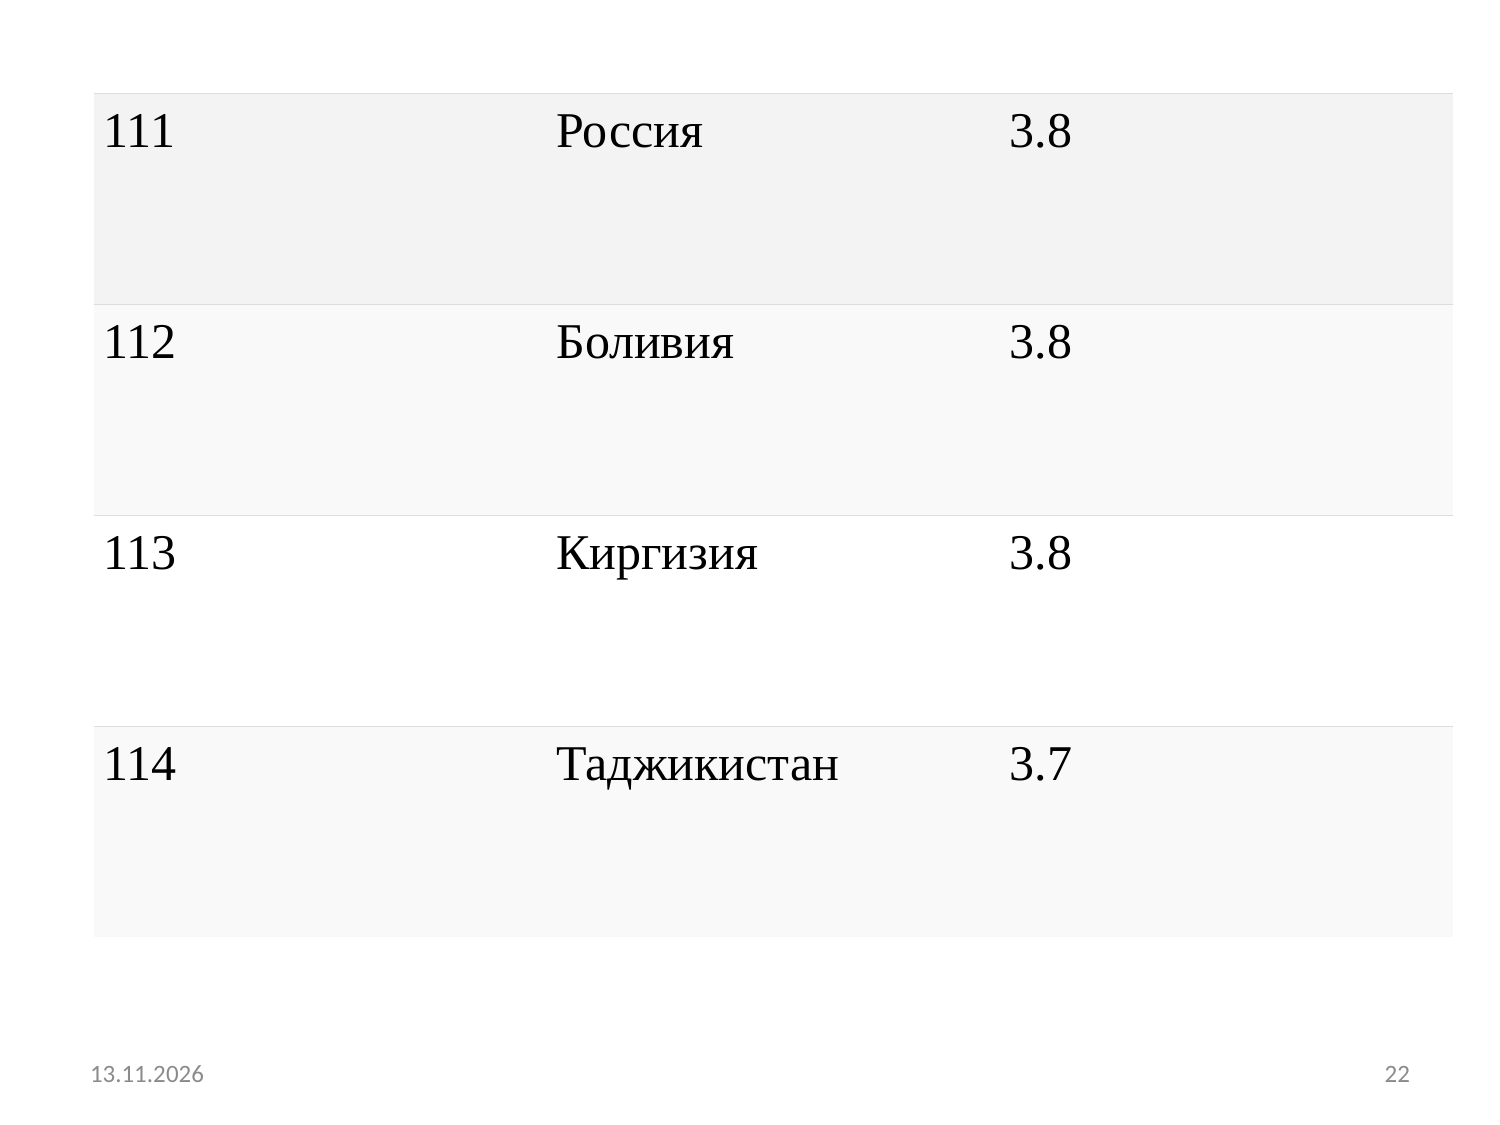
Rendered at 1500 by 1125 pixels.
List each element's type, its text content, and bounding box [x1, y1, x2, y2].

table_cell Таджикистан [547, 727, 1000, 937]
table_cell Боливия [547, 305, 1000, 515]
table_cell 3.7 [1000, 727, 1453, 937]
table_header 3.8 [1000, 94, 1453, 304]
table_cell 113 [94, 516, 547, 726]
table_header 111 [94, 94, 547, 304]
table_cell 3.8 [1000, 305, 1453, 515]
table_cell Киргизия [547, 516, 1000, 726]
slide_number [75, 1042, 425, 1103]
table_header Россия [547, 94, 1000, 304]
table_cell 114 [94, 727, 547, 937]
slide_number 22 [1074, 1042, 1425, 1103]
table_cell 3.8 [1000, 516, 1453, 726]
table_cell 112 [94, 305, 547, 515]
